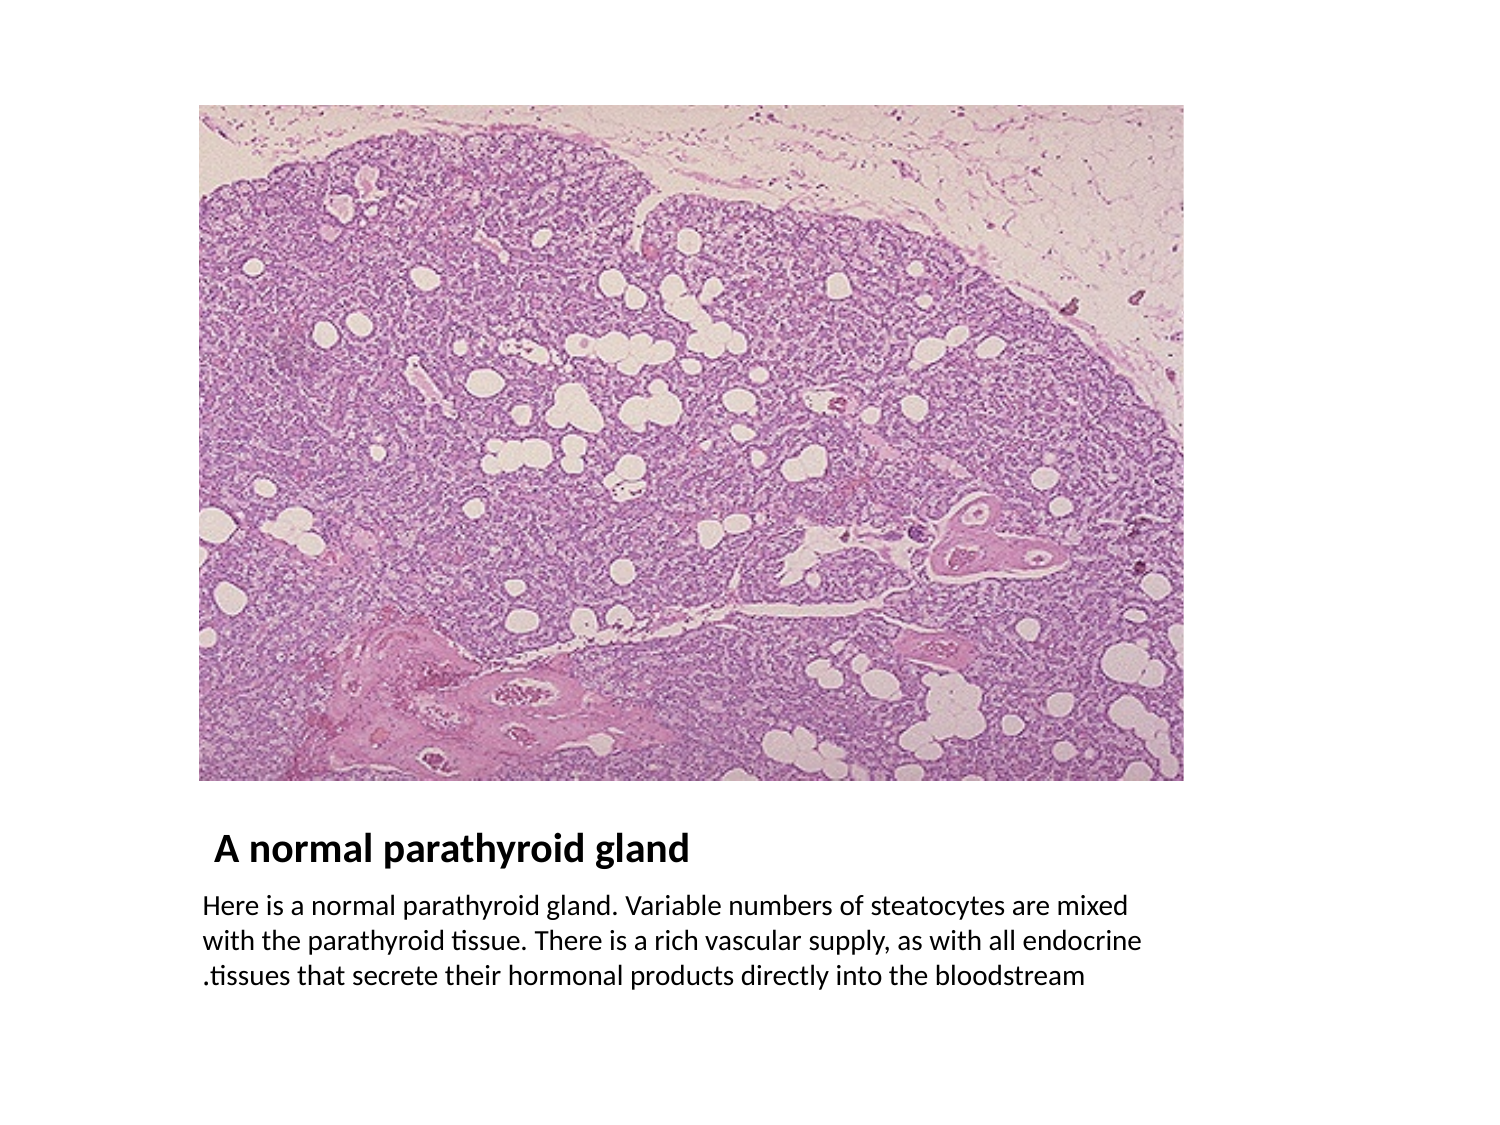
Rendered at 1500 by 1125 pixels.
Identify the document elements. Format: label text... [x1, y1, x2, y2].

picture [198, 105, 1184, 781]
list Here is a normal parathyroid gland. Variable numbers of steatocytes are mixed with the parathyroid tissue. There is a rich vascular supply, as with all endocrine tissues that secrete their hormonal products directly into the bloodstream. [187, 878, 1172, 1055]
title A normal parathyroid gland [199, 787, 1100, 878]
